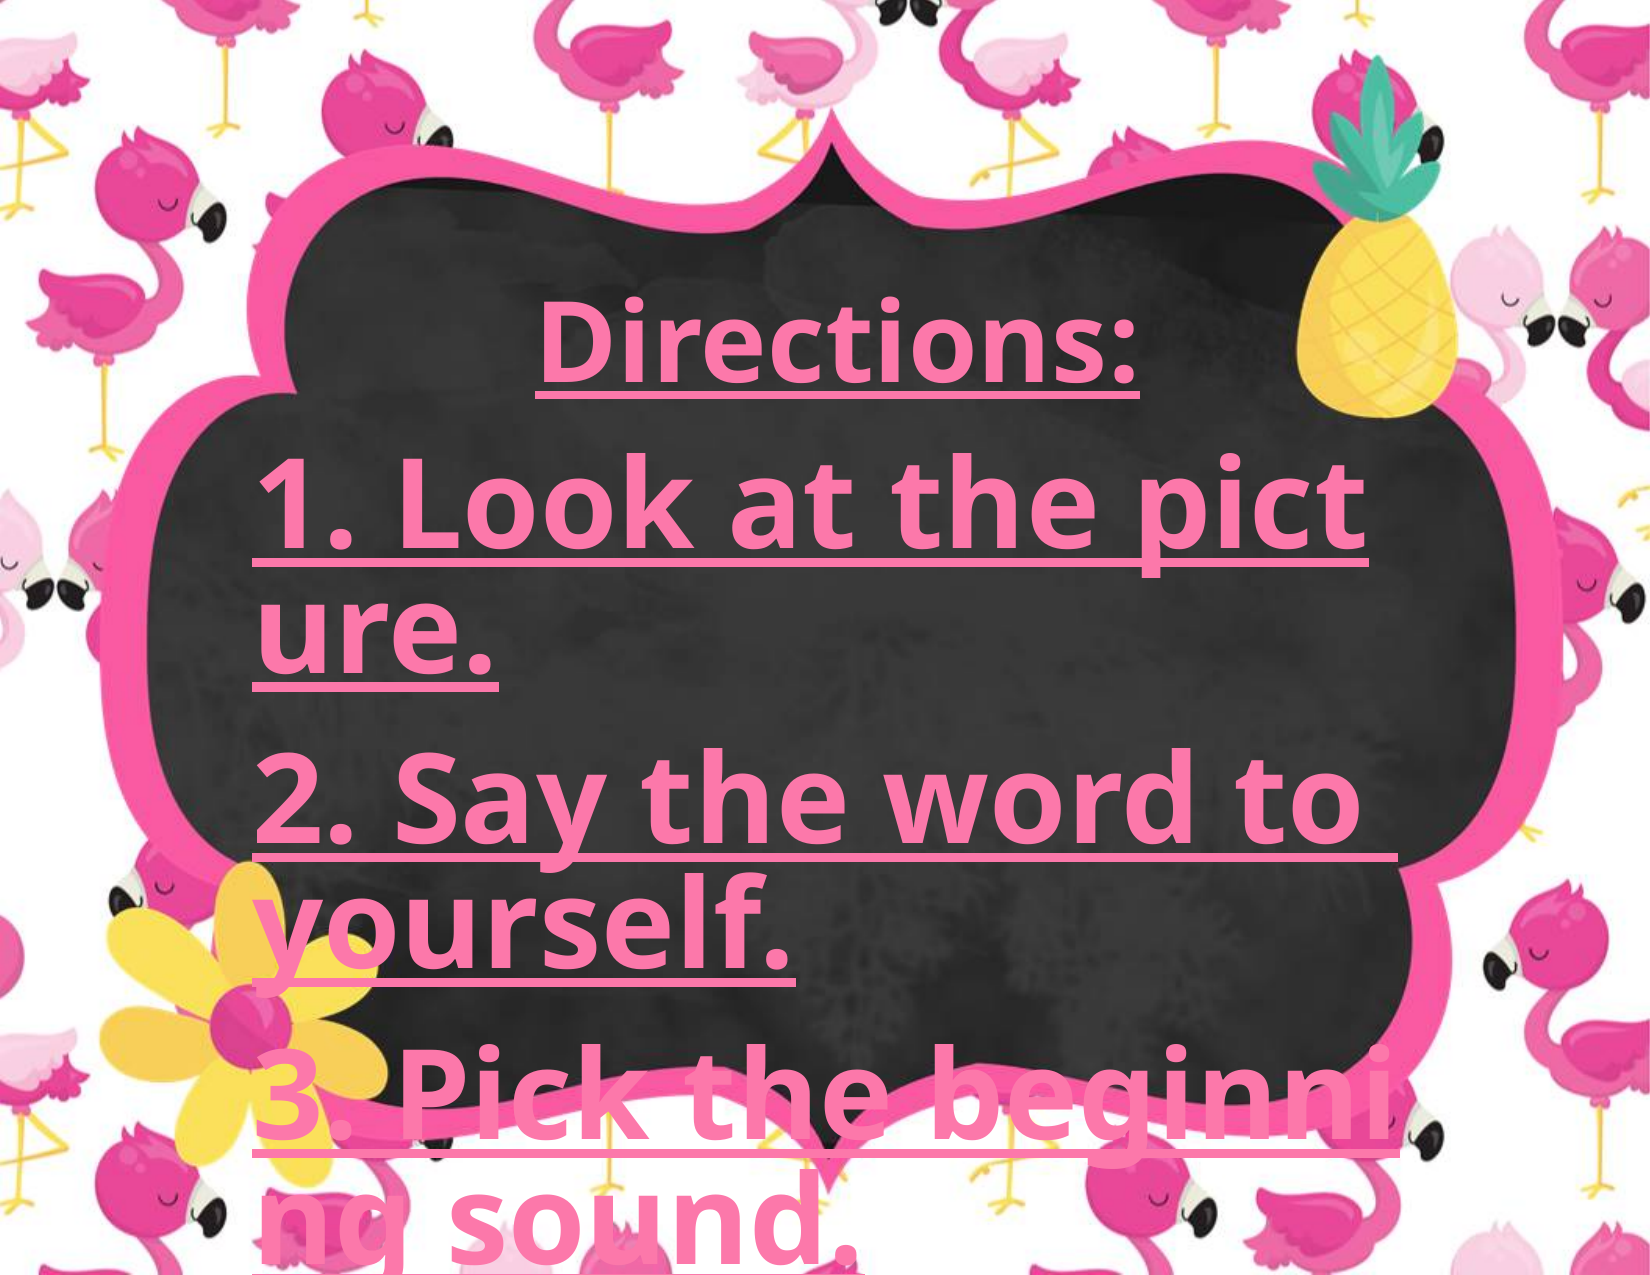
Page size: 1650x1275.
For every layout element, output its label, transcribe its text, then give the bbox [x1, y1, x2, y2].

picture [0, 0, 1650, 1275]
text_box Directions: 1. Look at the picture. 2. Say the word to yourself. 3. Pick the beginning sound. [237, 262, 1438, 942]
